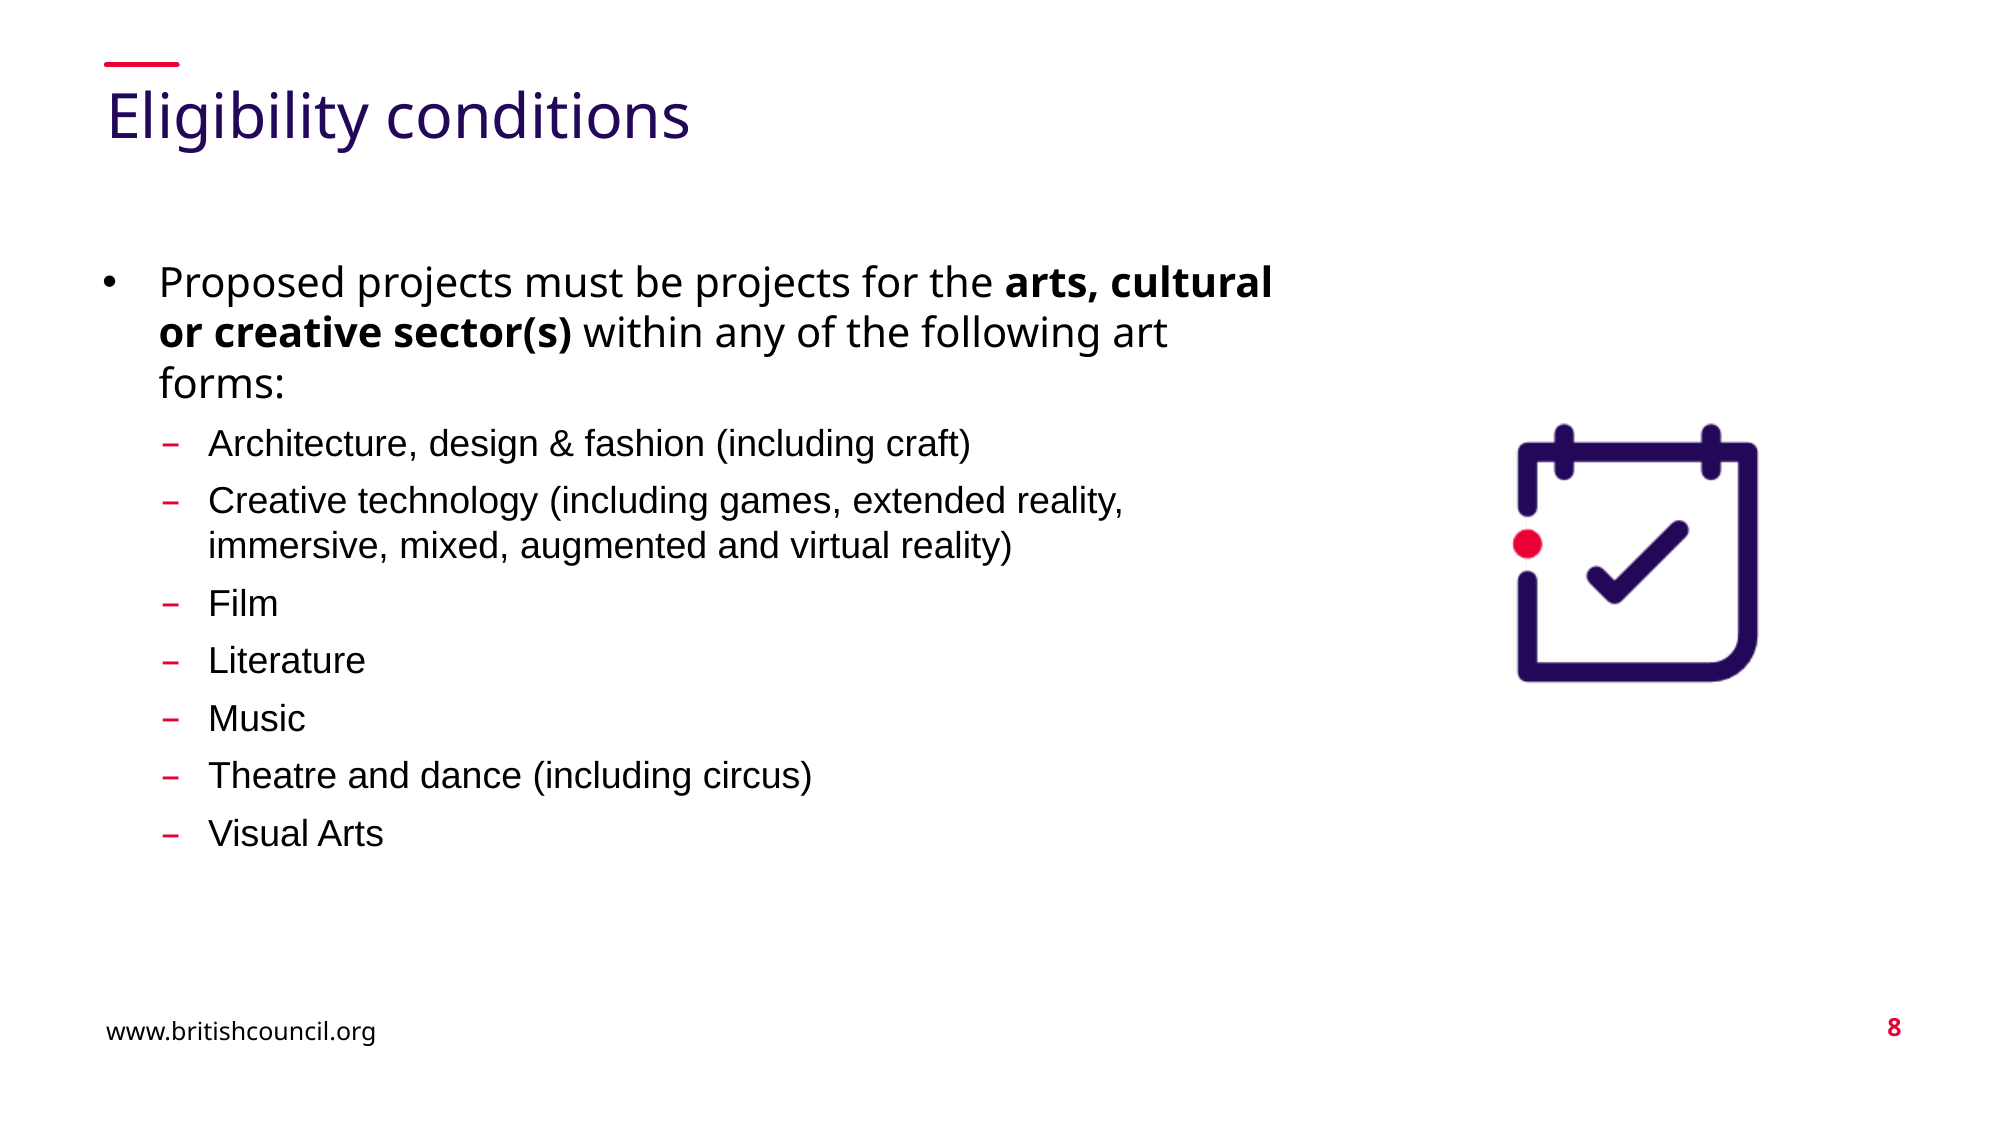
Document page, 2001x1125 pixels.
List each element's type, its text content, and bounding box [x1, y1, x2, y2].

picture [1344, 269, 1932, 856]
footer www.britishcouncil.org [106, 1015, 1818, 1046]
title Eligibility conditions [106, 82, 1902, 213]
slide_number 8 [1818, 1015, 1902, 1046]
list Proposed projects must be projects for the arts, cultural or creative sector(s) within any of the following art forms: Architecture, design & fashion (including craft) Creative technology (including games, extended reality, immersive, mixed, augmented and virtual reality) Film Literature Music Theatre and dance (including circus) Visual Arts [102, 256, 1279, 911]
